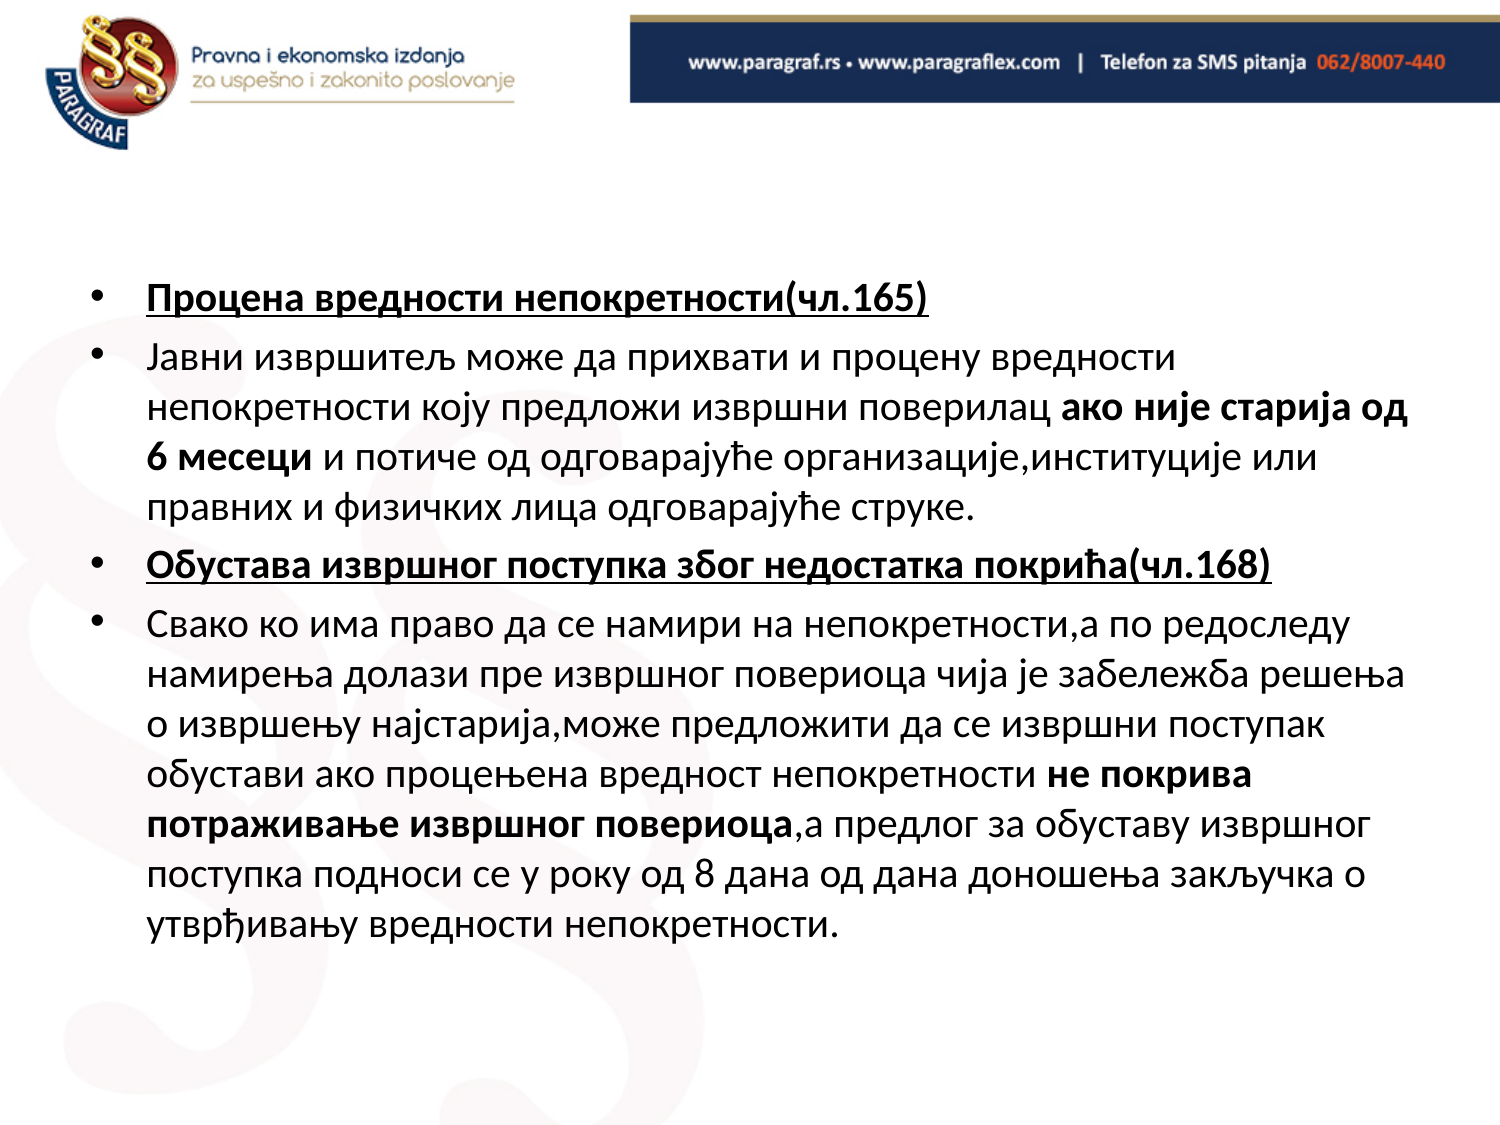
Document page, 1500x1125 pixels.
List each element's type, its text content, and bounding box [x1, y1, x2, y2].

list Процена вредности непокретности(чл.165) Јавни извршитељ може да прихвати и процену вредности непокретности коју предложи извршни поверилац ако није старија од 6 месеци и потиче од одговарајуће организације,институције или правних и физичких лица одговарајуће струке. Обустава извршног поступка због недостатка покрића(чл.168) Свако ко има право да се намири на непокретности,а по редоследу намирења долази пре извршног повериоца чија је забележба решења о извршењу најстарија,може предложити да се извршни поступак обустави ако процењена вредност непокретности не покрива потраживање извршног повериоца,а предлог за обуставу извршног поступка подноси се у року од 8 дана од дана доношења закључка о утврђивању вредности непокретности. [75, 262, 1425, 1005]
picture [0, 0, 1500, 1125]
